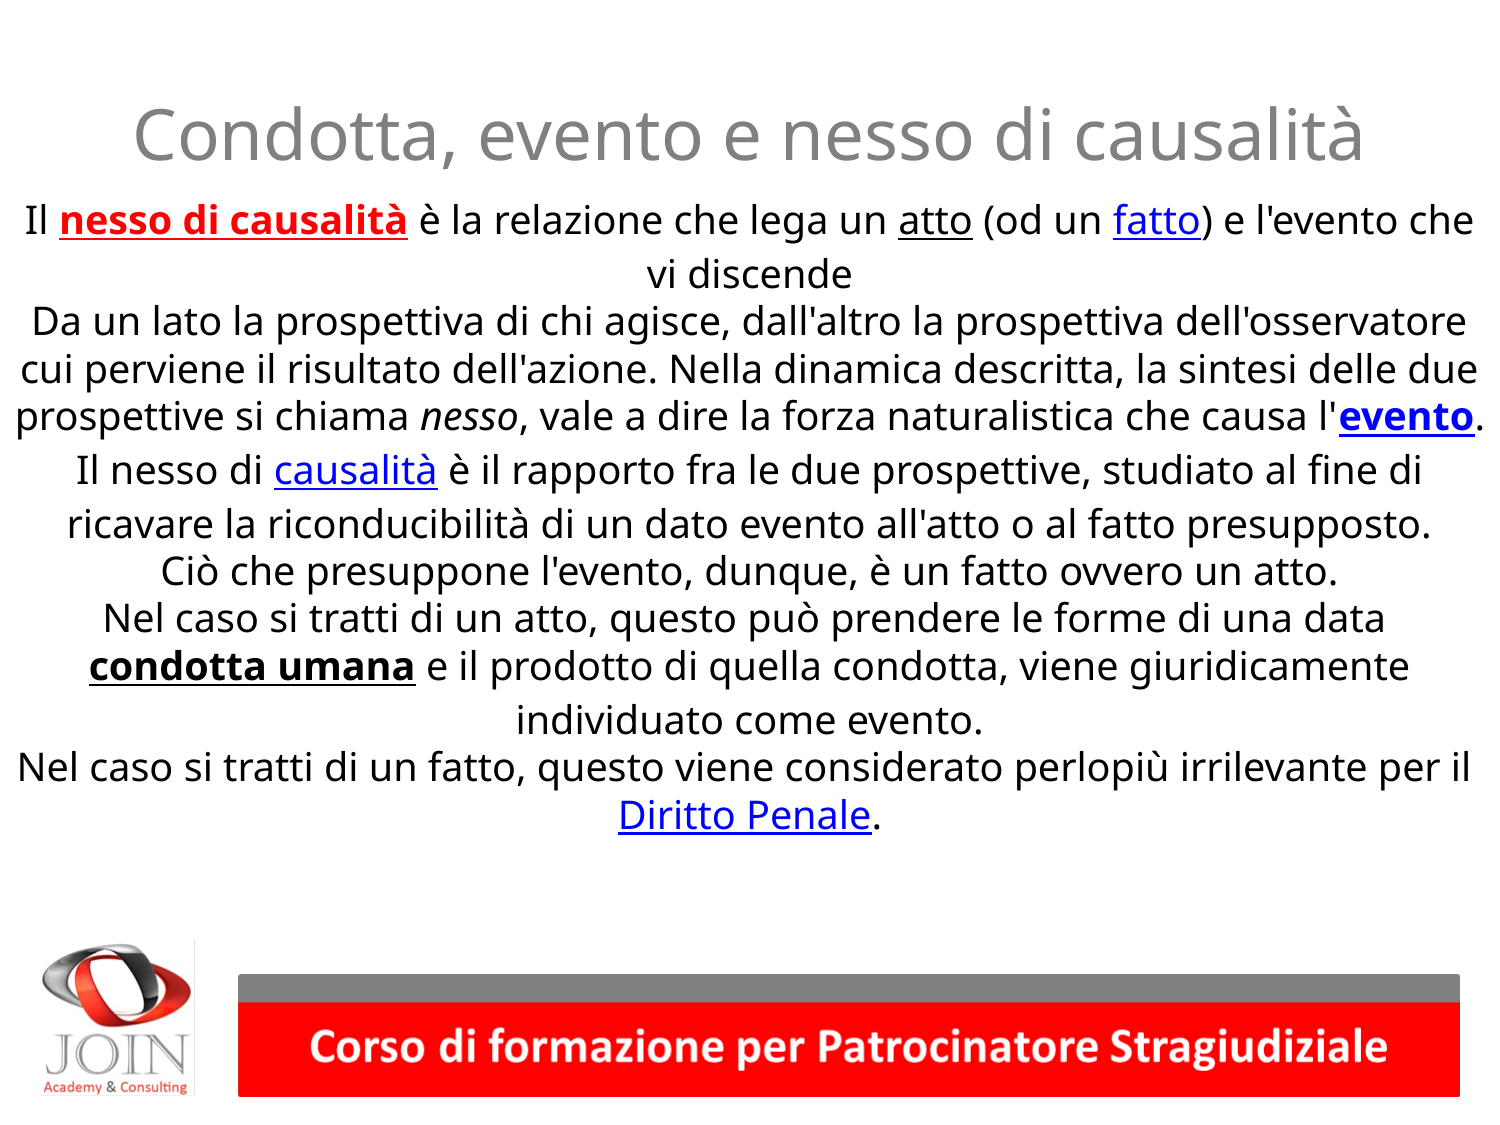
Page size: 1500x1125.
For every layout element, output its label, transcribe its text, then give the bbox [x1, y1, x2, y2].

picture [39, 940, 1461, 1107]
text_box Condotta, evento e nesso di causalità [0, 81, 1500, 182]
text_box Il nesso di causalità è la relazione che lega un atto (od un fatto) e l'evento che vi discende Da un lato la prospettiva di chi agisce, dall'altro la prospettiva dell'osservatore cui perviene il risultato dell'azione. Nella dinamica descritta, la sintesi delle due prospettive si chiama nesso, vale a dire la forza naturalistica che causa l'evento. Il nesso di causalità è il rapporto fra le due prospettive, studiato al fine di ricavare la riconducibilità di un dato evento all'atto o al fatto presupposto. Ciò che presuppone l'evento, dunque, è un fatto ovvero un atto. Nel caso si tratti di un atto, questo può prendere le forme di una data condotta umana e il prodotto di quella condotta, viene giuridicamente individuato come evento. Nel caso si tratti di un fatto, questo viene considerato perlopiù irrilevante per il Diritto Penale. [0, 187, 1500, 851]
